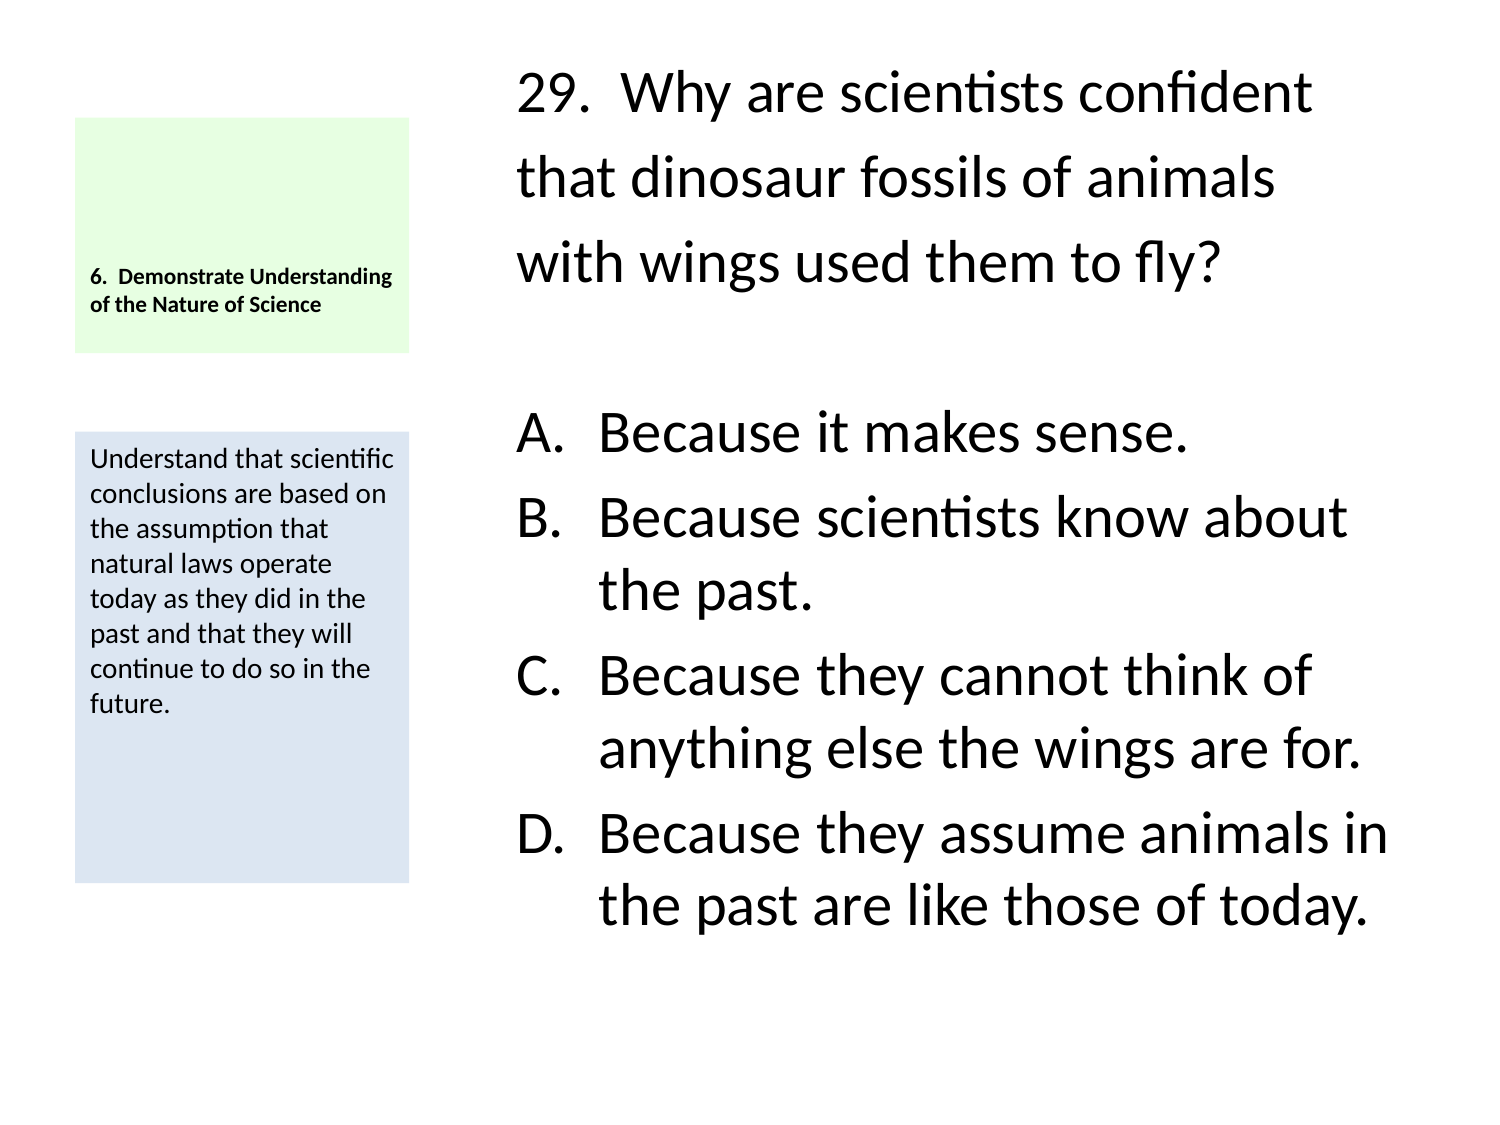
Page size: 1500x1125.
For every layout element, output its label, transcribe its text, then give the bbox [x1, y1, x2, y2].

title 6. Demonstrate Understanding of the Nature of Science [75, 117, 410, 354]
list Understand that scientific conclusions are based on the assumption that natural laws operate today as they did in the past and that they will continue to do so in the future. [75, 431, 410, 884]
list 29. Why are scientists confident that dinosaur fossils of animals with wings used them to fly? Because it makes sense. Because scientists know about the past. Because they cannot think of anything else the wings are for. Because they assume animals in the past are like those of today. [501, 44, 1425, 1005]
